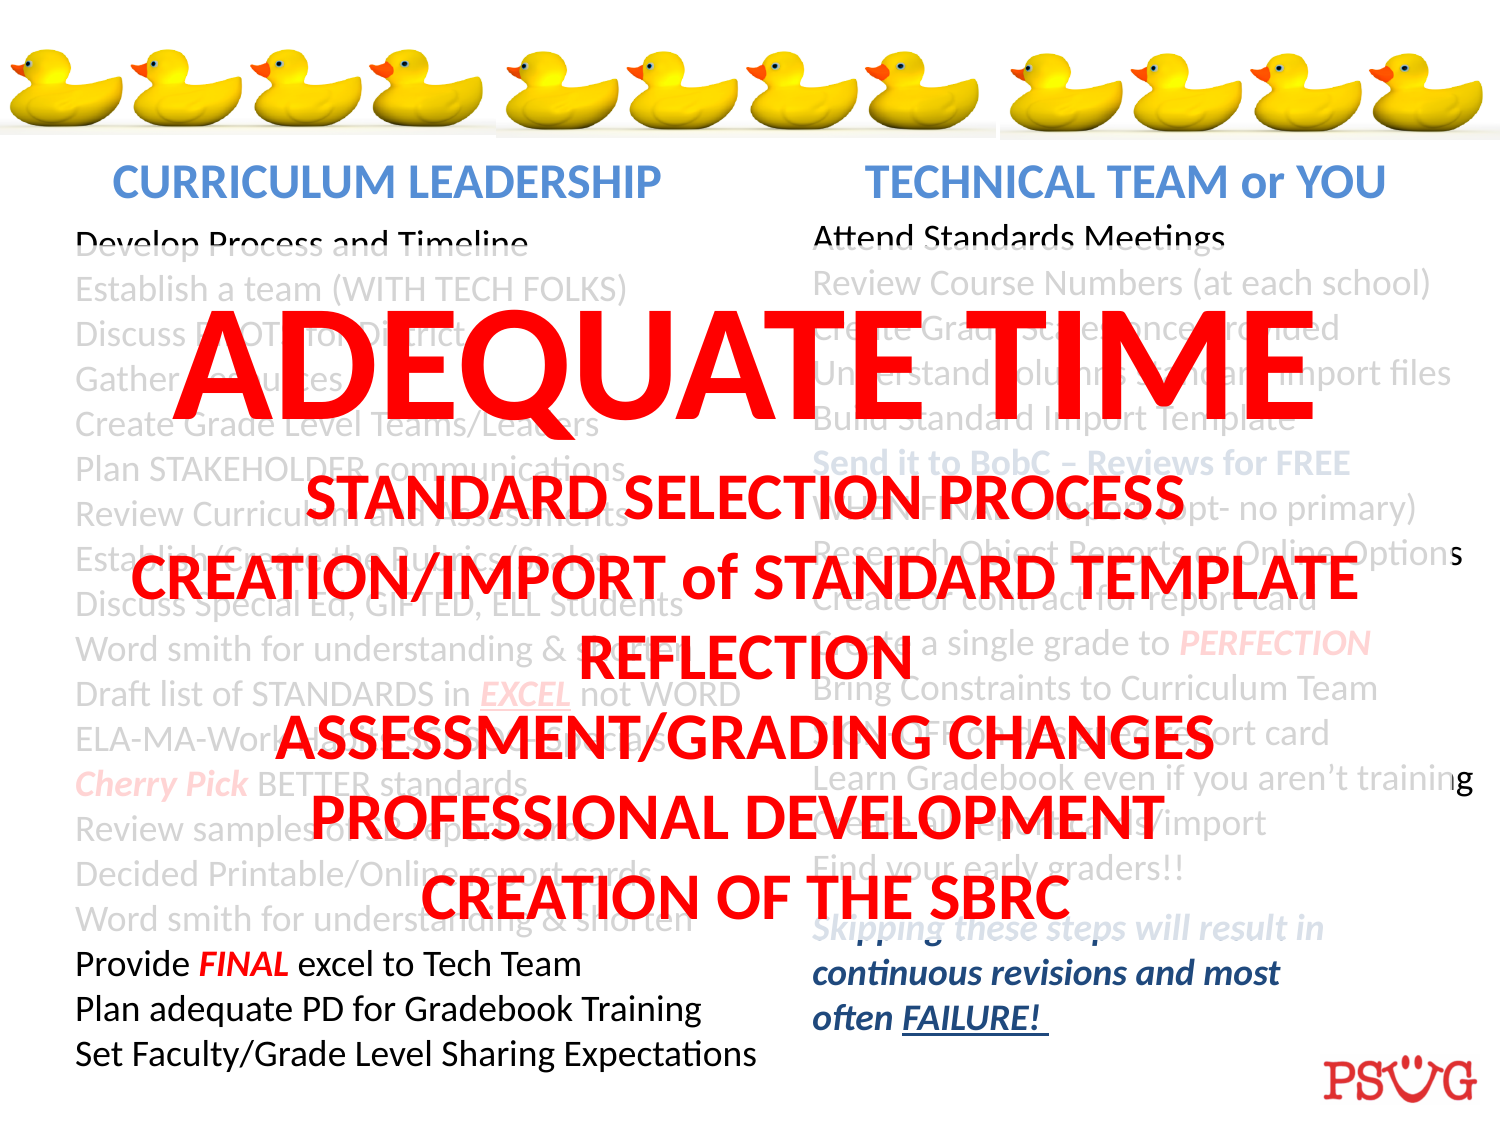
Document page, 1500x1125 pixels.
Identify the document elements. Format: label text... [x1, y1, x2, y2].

text_box Develop Process and Timeline Establish a team (WITH TECH FOLKS) Discuss PILOTS for District Gather Resources Create Grade Level Teams/Leaders Plan STAKEHOLDER communications Review Curriculum and Assessments Establish/Create the Rubrics/Scales Discuss Special Ed, GIFTED, ELL Students Word smith for understanding & shorten Draft list of STANDARDS in EXCEL not WORD ELA-MA-Work Habits-SCI-SOC- Specials Cherry Pick BETTER standards Review samples of SB report cards Decided Printable/Online report cards Word smith for understanding & shorten Provide FINAL excel to Tech Team Plan adequate PD for Gradebook Training Set Faculty/Grade Level Sharing Expectations [60, 940, 780, 1125]
text_box CURRICULUM LEADERSHIP [64, 148, 761, 211]
text_box ADEQUATE TIME STANDARD SELECTION PROCESS CREATION/IMPORT of STANDARD TEMPLATE REFLECTION ASSESSMENT/GRADING CHANGES PROFESSIONAL DEVELOPMENT CREATION OF THE SBRC [39, 245, 1453, 940]
text_box Skipping these steps will result in continuous revisions and most often FAILURE! [797, 895, 1473, 1046]
text_box Develop Process and Timeline Establish a team (WITH TECH FOLKS) Discuss PILOTS for District Gather Resources Create Grade Level Teams/Leaders Plan STAKEHOLDER communications Review Curriculum and Assessments Establish/Create the Rubrics/Scales Discuss Special Ed, GIFTED, ELL Students Word smith for understanding & shorten Draft list of STANDARDS in EXCEL not WORD ELA-MA-Work Habits-SCI-SOC- Specials Cherry Pick BETTER standards Review samples of SB report cards Decided Printable/Online report cards Word smith for understanding & shorten Provide FINAL excel to Tech Team Plan adequate PD for Gradebook Training Set Faculty/Grade Level Sharing Expectations [60, 211, 780, 245]
text_box Attend Standards Meetings Review Course Numbers (at each school) Create Grade Scales once provided Understand columns standard import files Build Standard Import Template Send it to BobC – Reviews for FREE WHEN FINAL – Import (opt- no primary) Research Object Reports or Online Options Create or contract for report card Create a single grade to PERFECTION Bring Constraints to Curriculum Team SIGN-OFF on designed report card Learn Gradebook even if you aren’t training Create all report cards/import Find your early graders!! [797, 205, 1500, 941]
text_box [0, 42, 1500, 140]
picture [1320, 1054, 1480, 1105]
text_box TECHNICAL TEAM or YOU [779, 148, 1473, 216]
